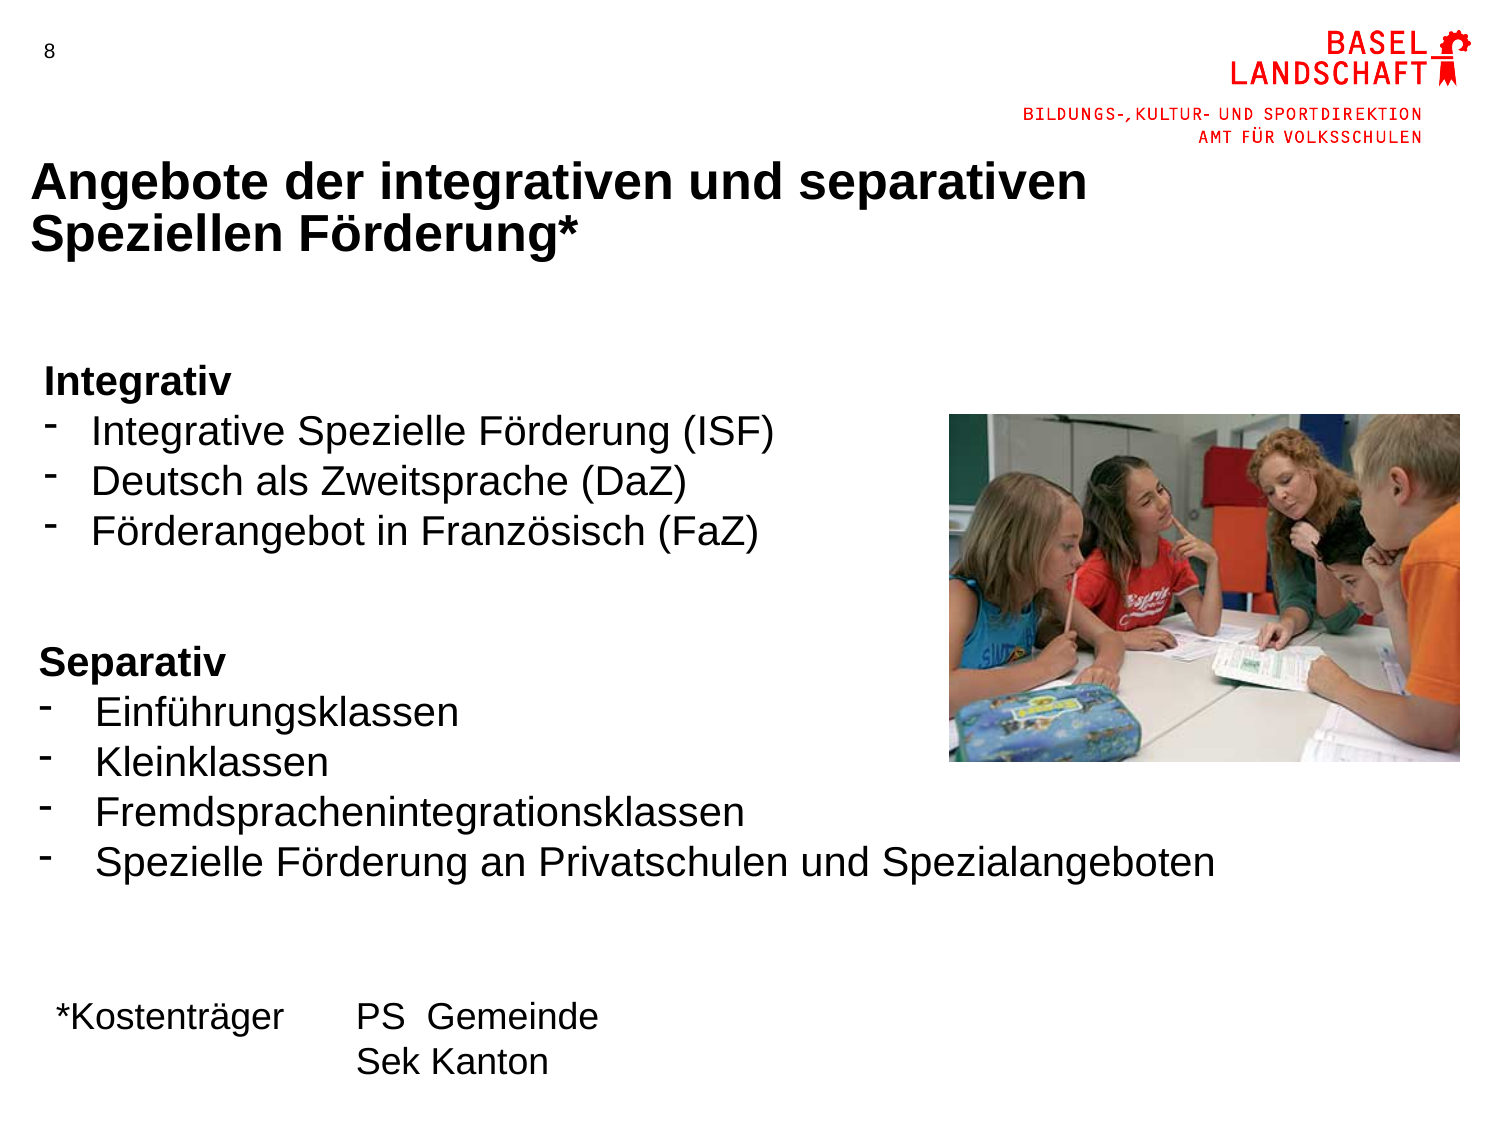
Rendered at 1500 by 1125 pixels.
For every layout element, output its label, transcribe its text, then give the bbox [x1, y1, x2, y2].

picture [820, 30, 1471, 140]
text_box Separativ Einführungsklassen Kleinklassen Fremdsprachenintegrationsklassen Spezielle Förderung an Privatschulen und Spezialangeboten [23, 627, 1333, 893]
text_box Angebote der integrativen und separativen Speziellen Förderung* [30, 140, 1472, 262]
text_box 8 [29, 30, 96, 91]
picture [949, 414, 1460, 762]
text_box Integrativ Integrative Spezielle Förderung (ISF) Deutsch als Zweitsprache (DaZ) Förderangebot in Französisch (FaZ) [29, 346, 852, 612]
text_box *Kostenträger PS Gemeinde Sek Kanton [41, 985, 713, 1090]
